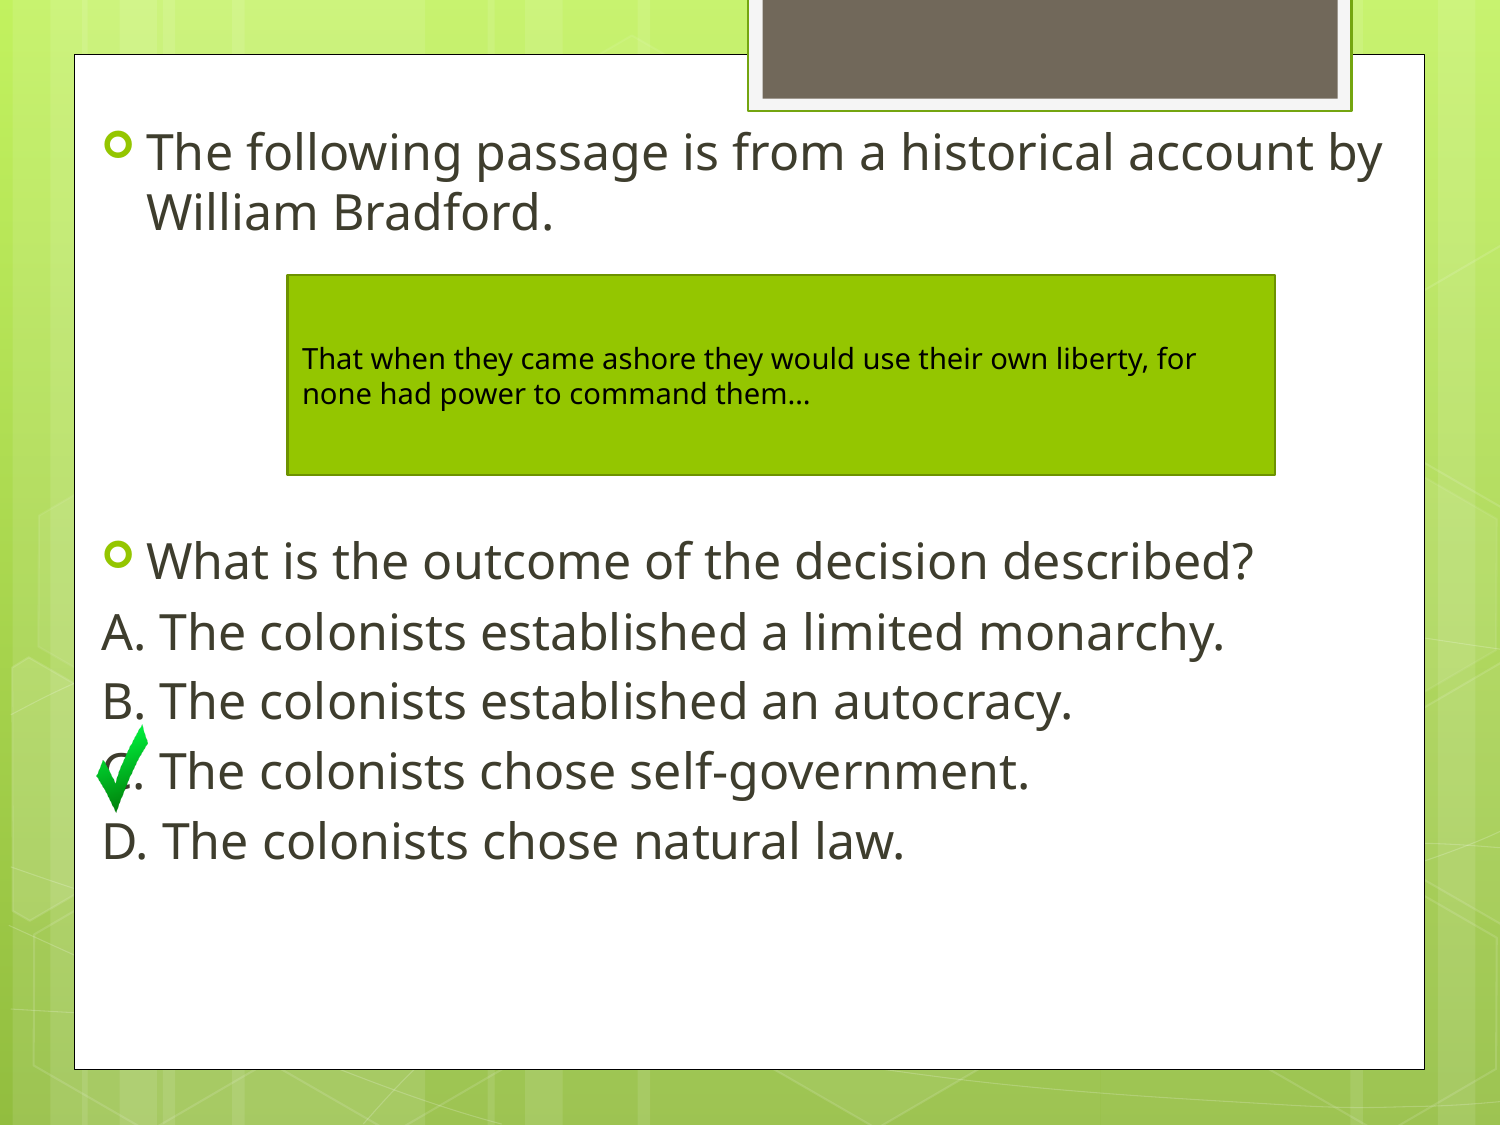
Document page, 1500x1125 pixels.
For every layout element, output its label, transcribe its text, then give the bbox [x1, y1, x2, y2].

picture [96, 724, 149, 813]
text_box That when they came ashore they would use their own liberty, for none had power to command them… [286, 274, 1276, 476]
list The following passage is from a historical account by William Bradford. What is the outcome of the decision described? A. The colonists established a limited monarchy. B. The colonists established an autocracy. C. The colonists chose self-government. D. The colonists chose natural law. [75, 112, 1425, 1075]
